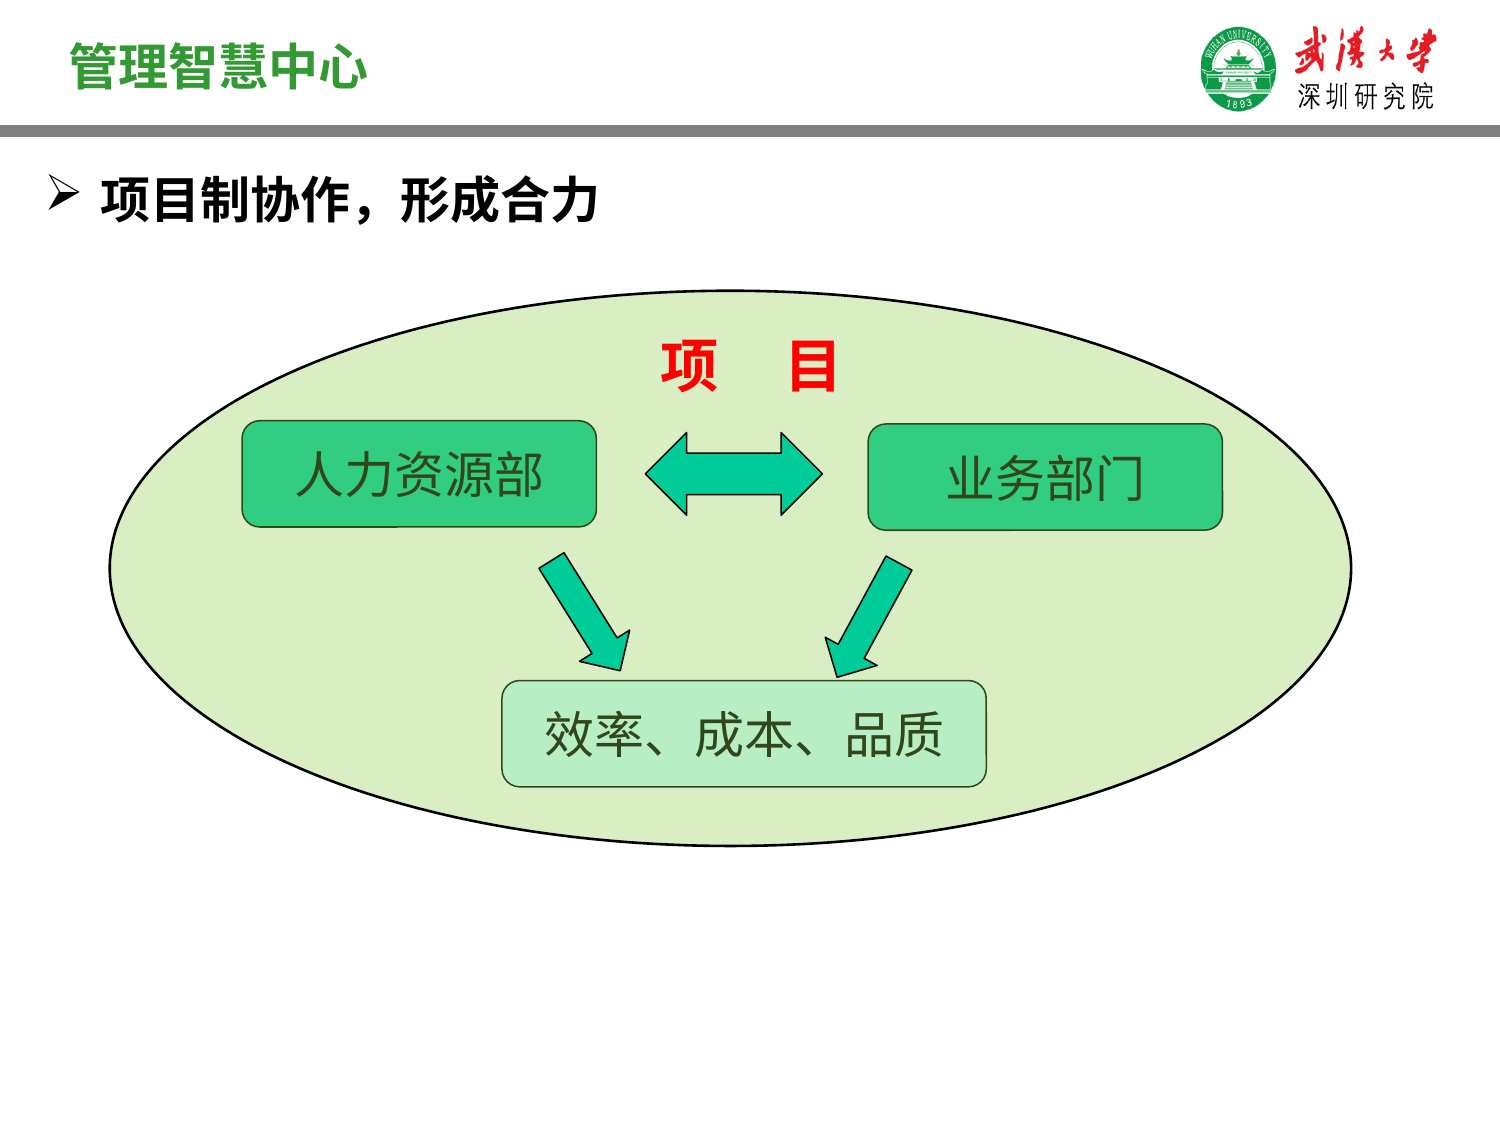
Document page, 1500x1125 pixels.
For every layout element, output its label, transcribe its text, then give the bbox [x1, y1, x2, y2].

text_box 项 目 [645, 321, 871, 407]
picture [1200, 23, 1438, 113]
text_box [645, 432, 823, 516]
text_box [825, 556, 912, 678]
text_box [538, 552, 630, 671]
text_box [109, 290, 1352, 846]
title 项目制协作，形成合力 [29, 96, 1318, 301]
